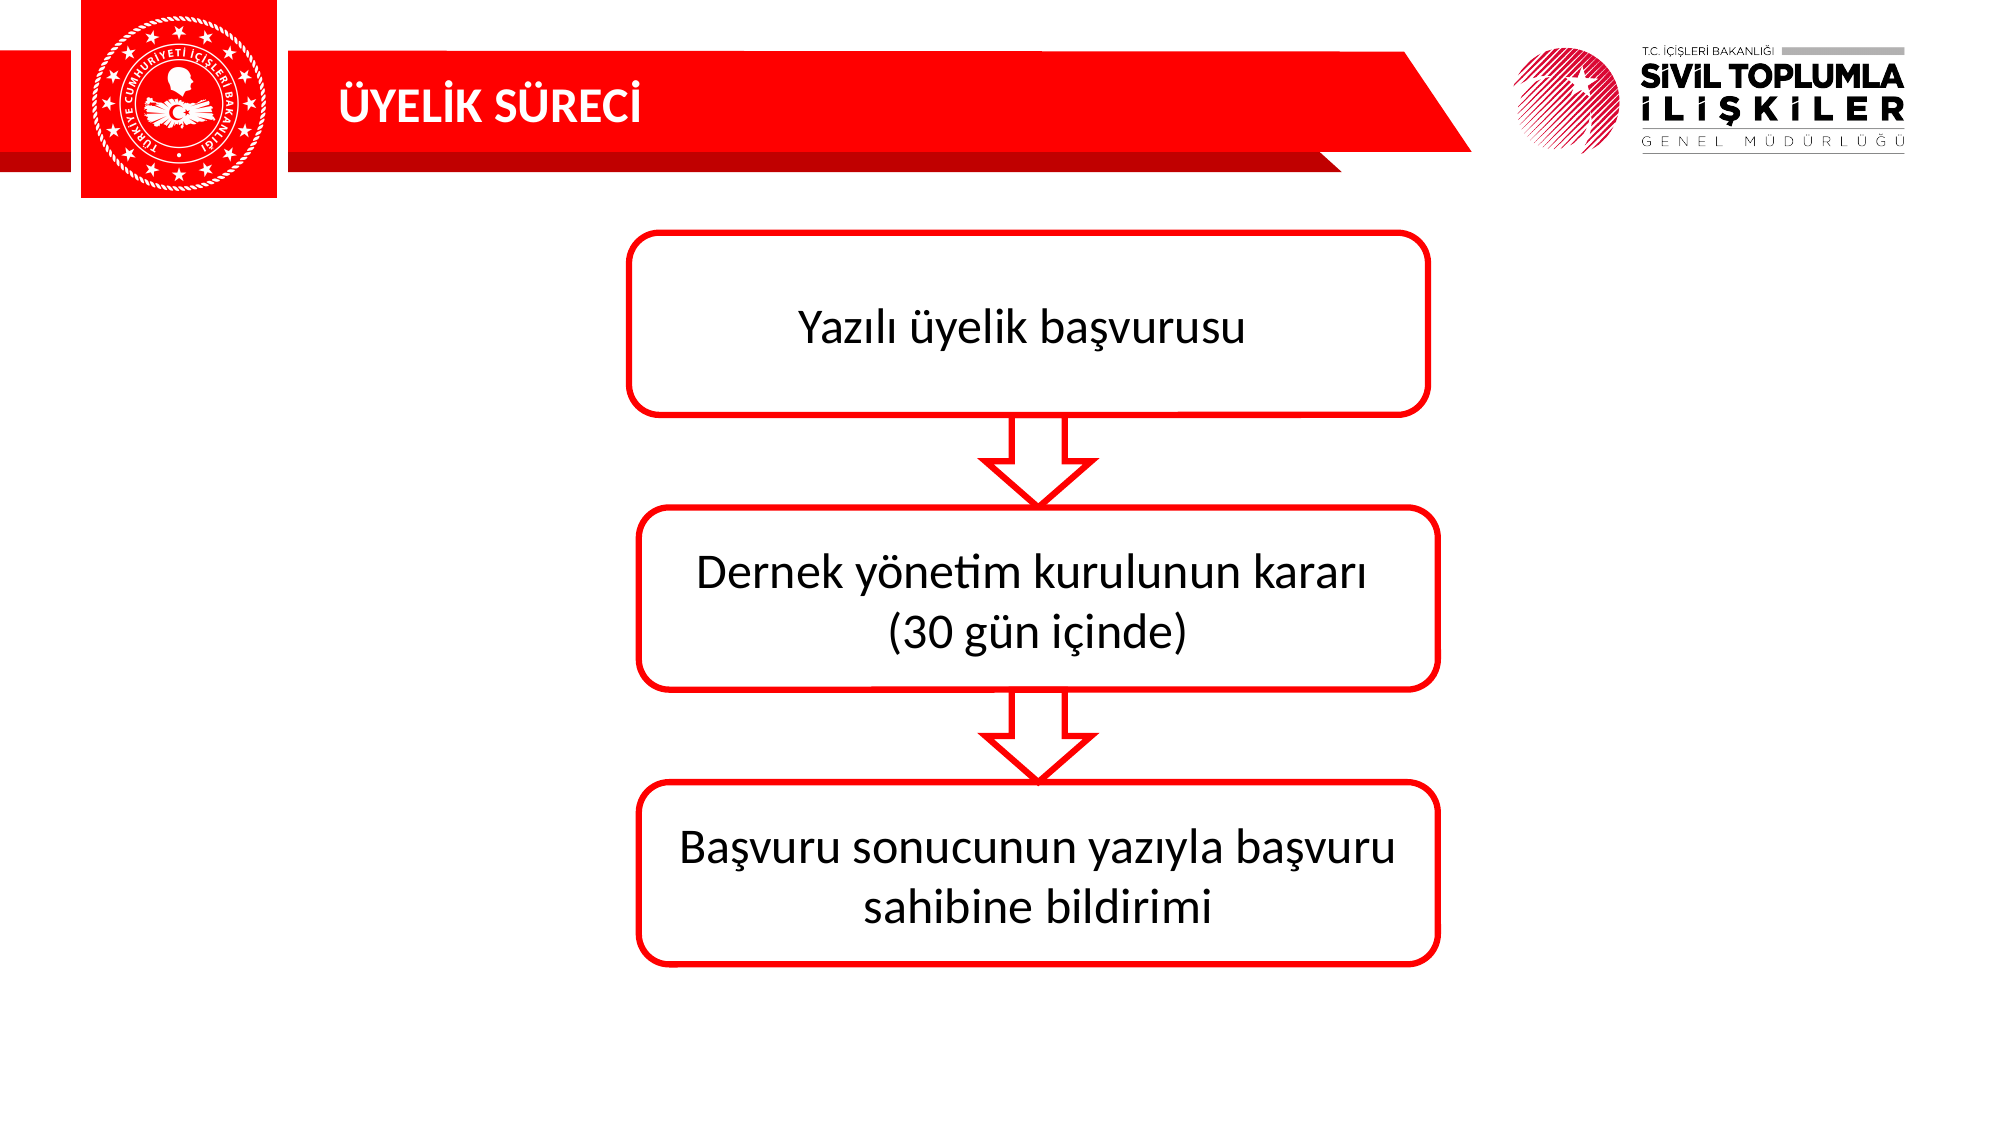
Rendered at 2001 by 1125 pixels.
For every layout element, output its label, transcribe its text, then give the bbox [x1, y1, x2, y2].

text_box ÜYELİK SÜRECİ [323, 65, 658, 141]
text_box [982, 688, 1095, 784]
text_box Başvuru sonucunun yazıyla başvuru sahibine bildirimi [637, 781, 1439, 966]
picture [92, 16, 266, 191]
text_box [982, 416, 1095, 506]
picture [1504, 34, 1914, 162]
text_box Dernek yönetim kurulunun kararı (30 gün içinde) [637, 506, 1439, 691]
text_box Yazılı üyelik başvurusu [627, 231, 1430, 416]
